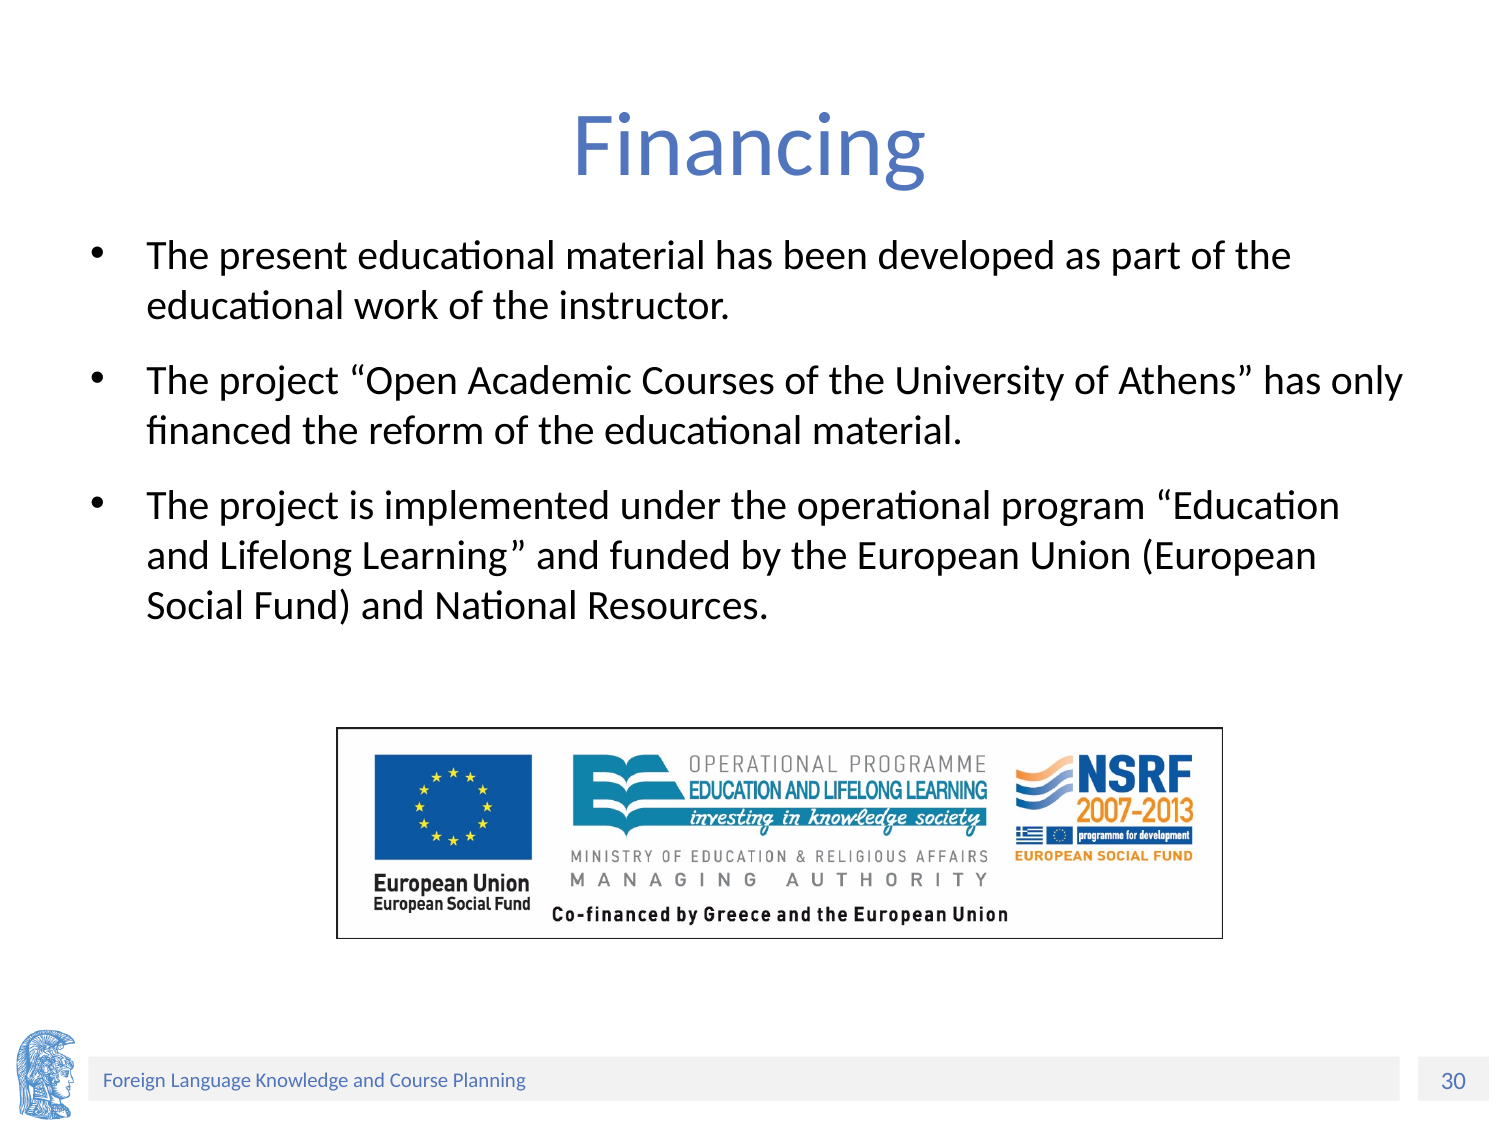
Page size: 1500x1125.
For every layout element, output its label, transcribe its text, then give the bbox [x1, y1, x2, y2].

list The present educational material has been developed as part of the educational work of the instructor. The project “Open Academic Courses of the University of Athens” has only financed the reform of the educational material. The project is implemented under the operational program “Education and Lifelong Learning” and funded by the European Union (European Social Fund) and National Resources. [75, 220, 1425, 963]
picture [336, 727, 1223, 939]
title Financing [75, 45, 1425, 220]
picture [9, 1026, 81, 1120]
